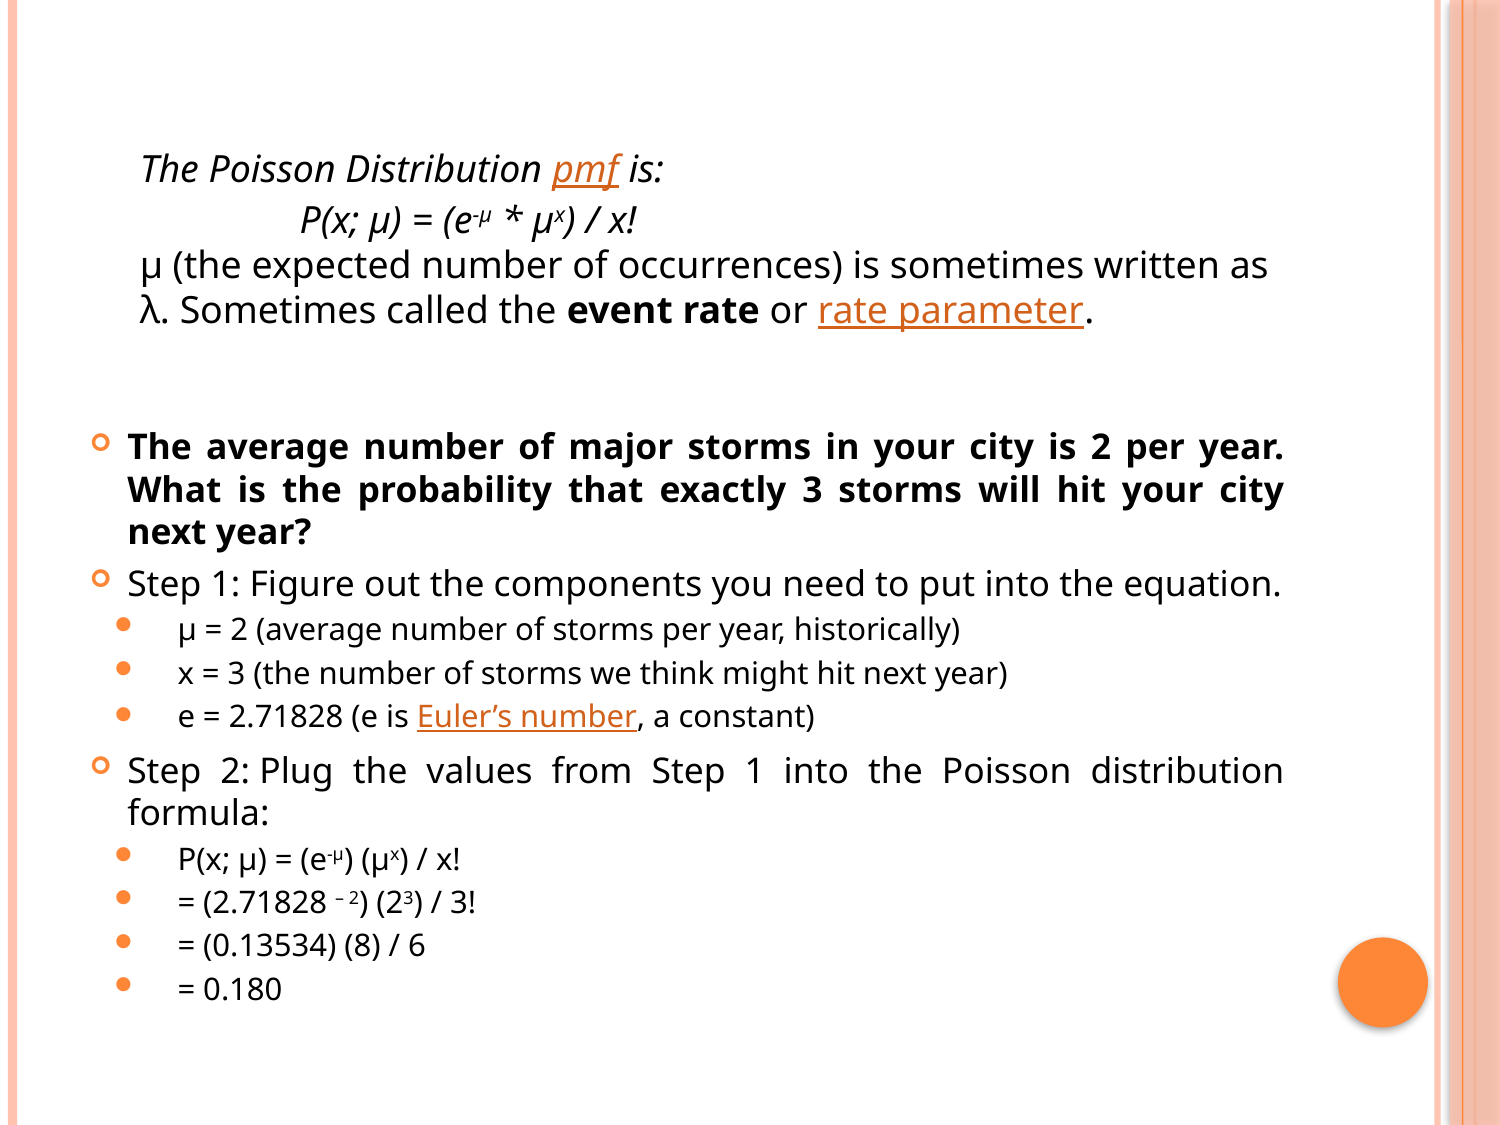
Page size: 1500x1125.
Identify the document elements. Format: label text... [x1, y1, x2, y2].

text_box The Poisson Distribution pmf is: P(x; μ) = (e-μ * μx) / x! μ (the expected number of occurrences) is sometimes written as λ. Sometimes called the event rate or rate parameter. [125, 137, 1300, 435]
list The average number of major storms in your city is 2 per year. What is the probability that exactly 3 storms will hit your city next year? Step 1: Figure out the components you need to put into the equation. μ = 2 (average number of storms per year, historically) x = 3 (the number of storms we think might hit next year) e = 2.71828 (e is Euler’s number, a constant) Step 2: Plug the values from Step 1 into the Poisson distribution formula: P(x; μ) = (e-μ) (μx) / x! = (2.71828 – 2) (23) / 3! = (0.13534) (8) / 6 = 0.180 [75, 262, 1300, 1062]
